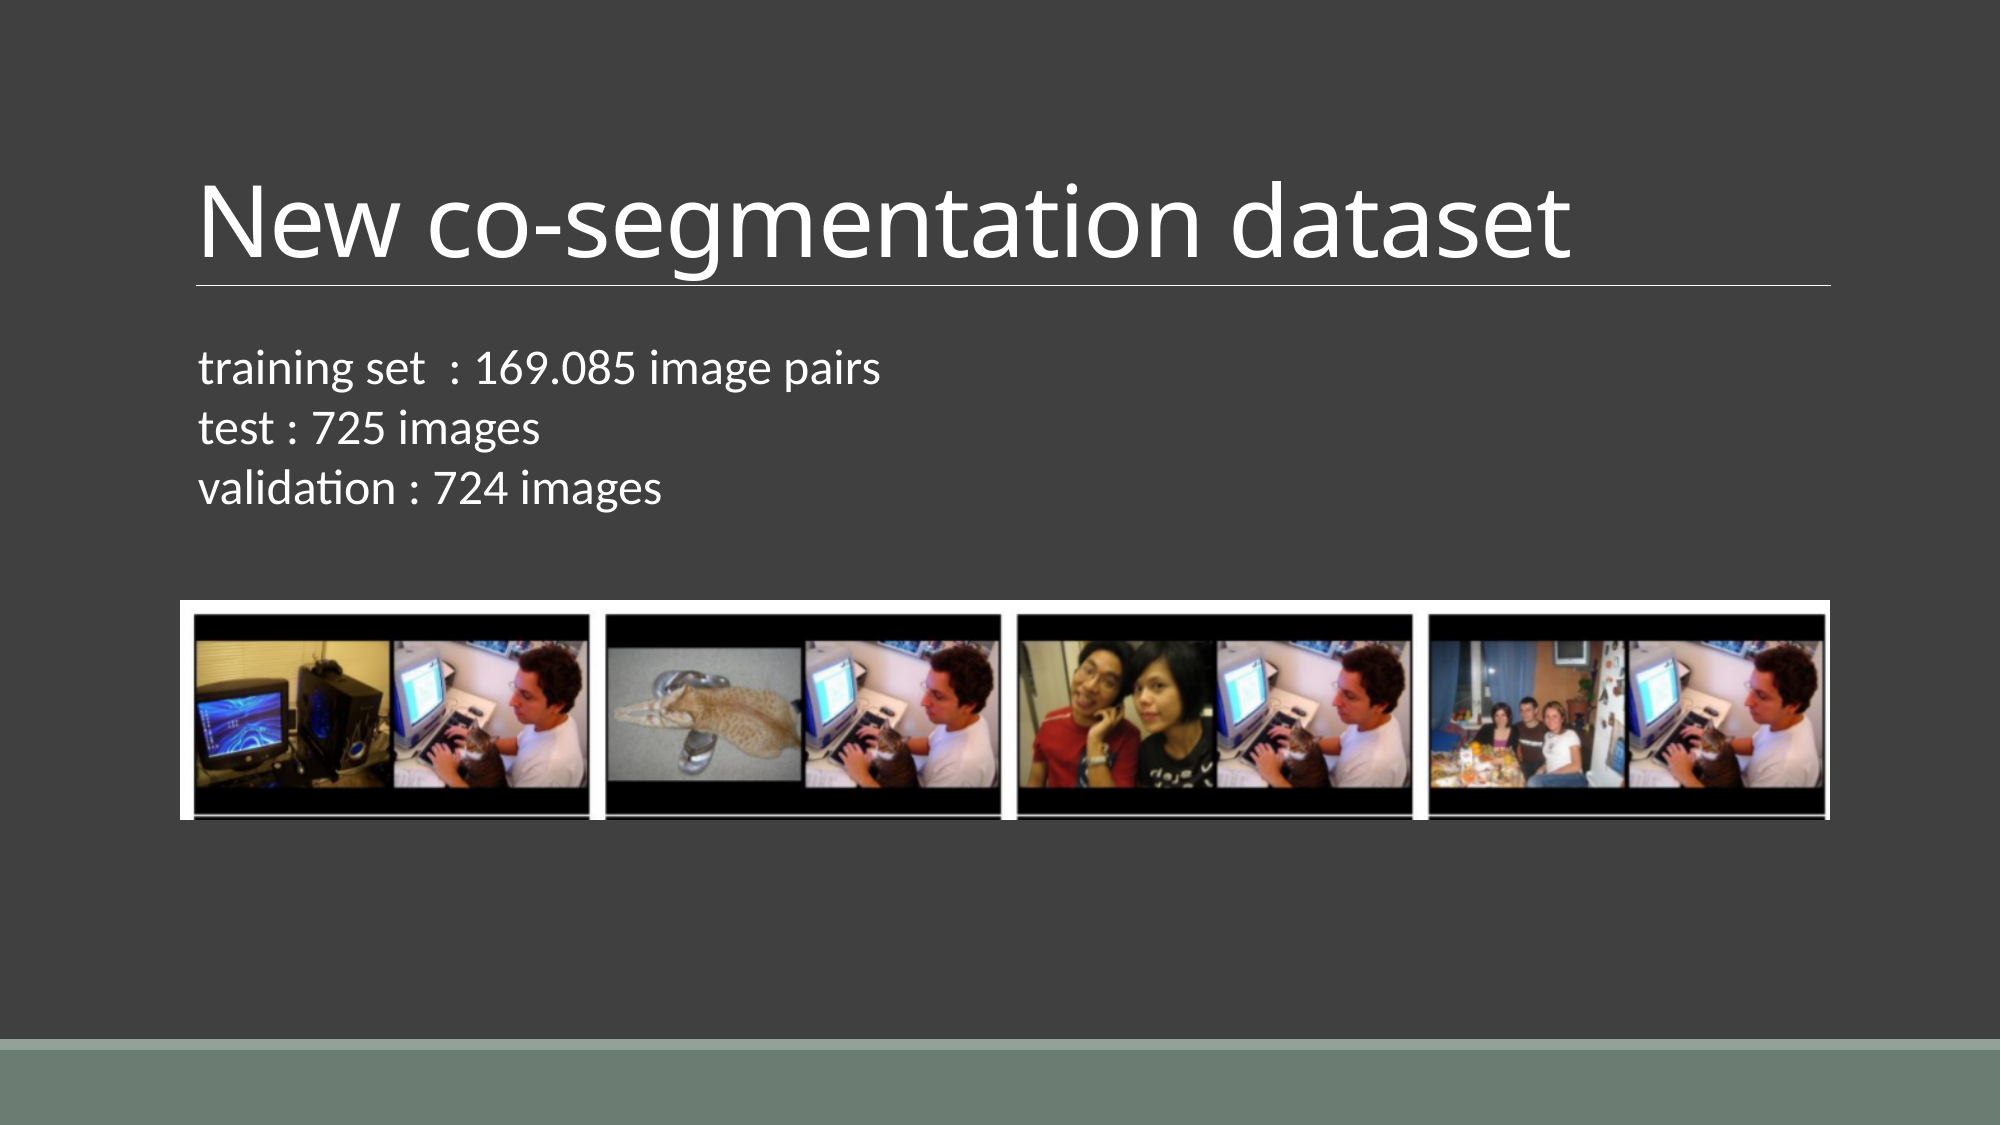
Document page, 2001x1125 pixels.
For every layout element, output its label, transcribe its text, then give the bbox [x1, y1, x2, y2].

title New co-segmentation dataset [180, 47, 1830, 285]
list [179, 599, 1831, 820]
text_box training set : 169.085 image pairs test : 725 images validation : 724 images [183, 327, 897, 523]
